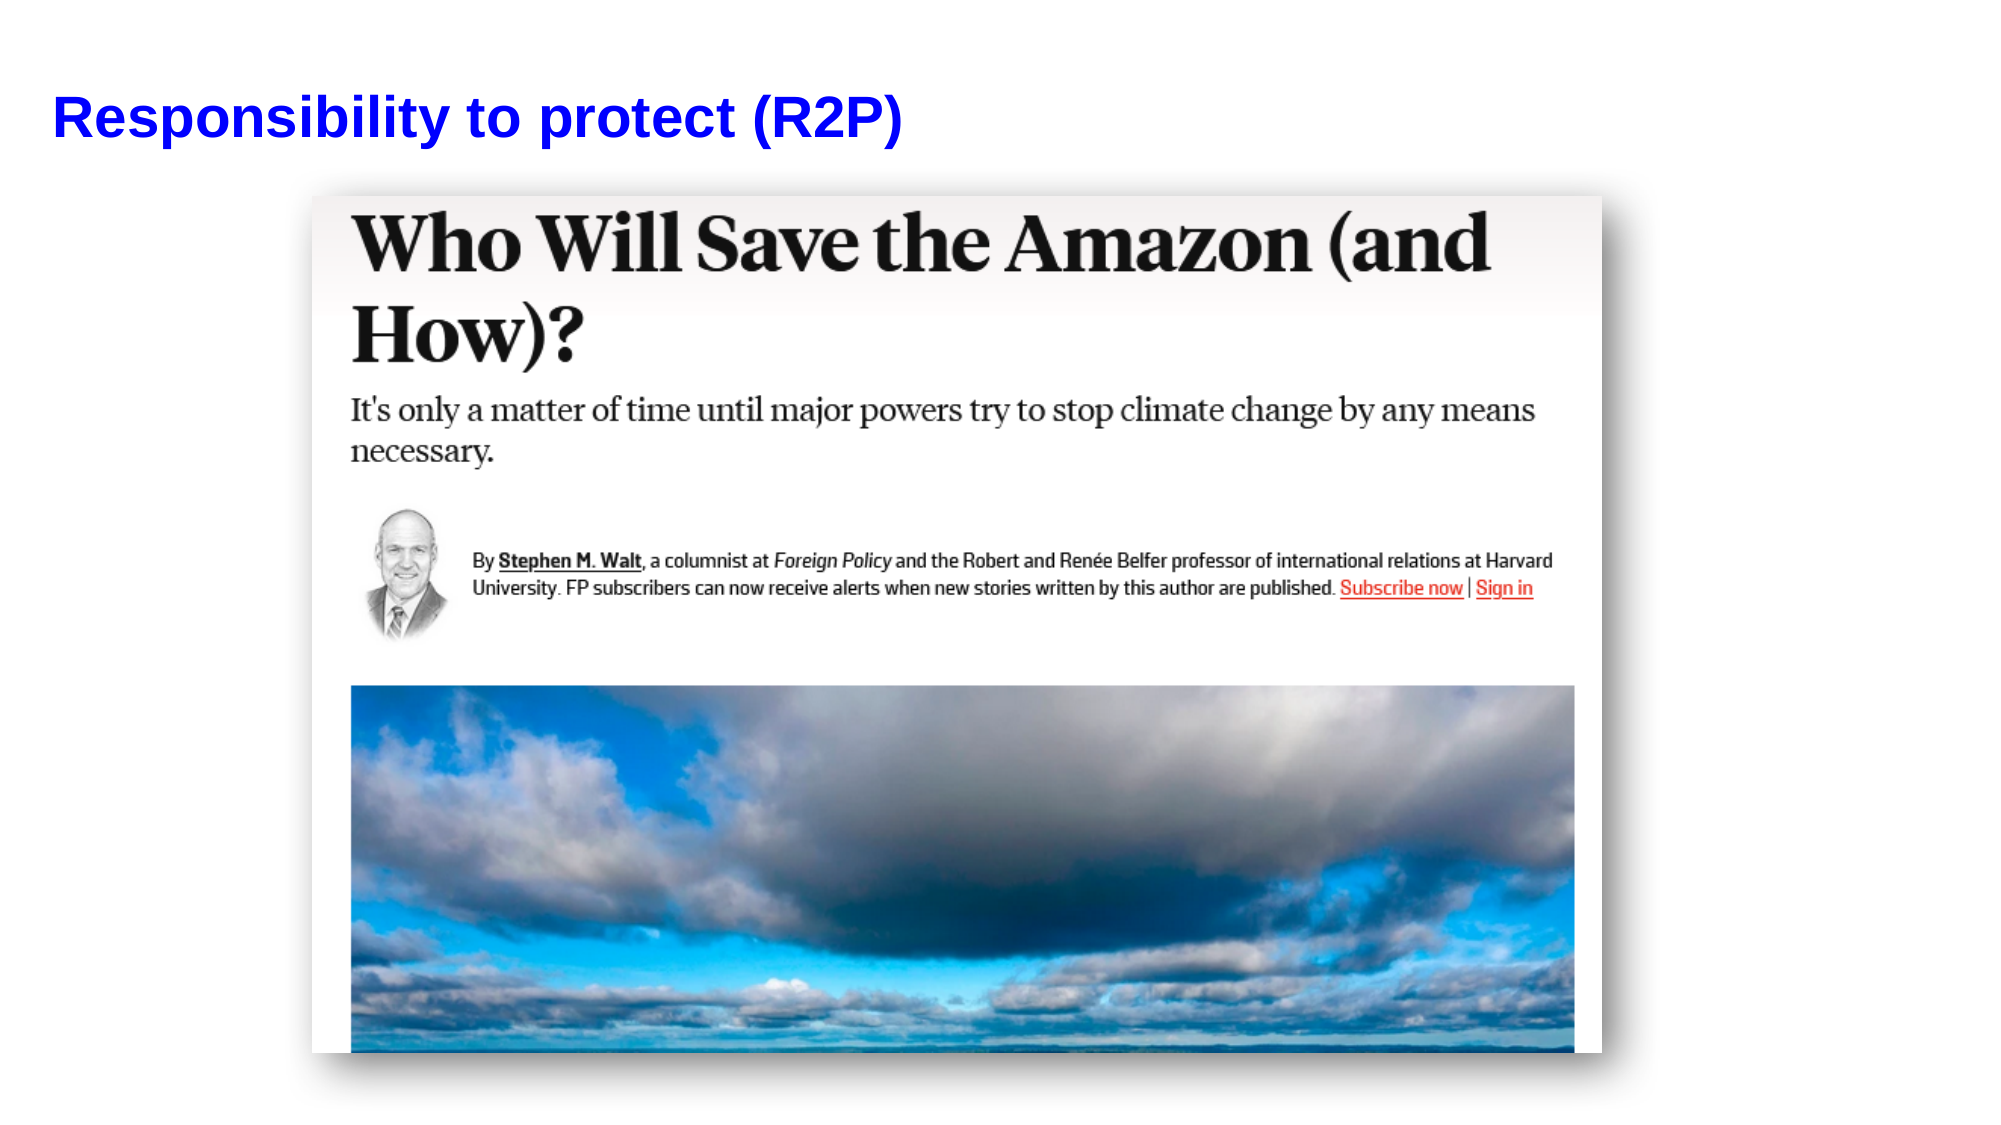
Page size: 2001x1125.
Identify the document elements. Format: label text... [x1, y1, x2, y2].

picture [312, 196, 1602, 1053]
picture [1363, 1048, 1372, 1053]
title Responsibility to protect (R2P) [37, 40, 1763, 197]
picture [941, 1049, 984, 1053]
